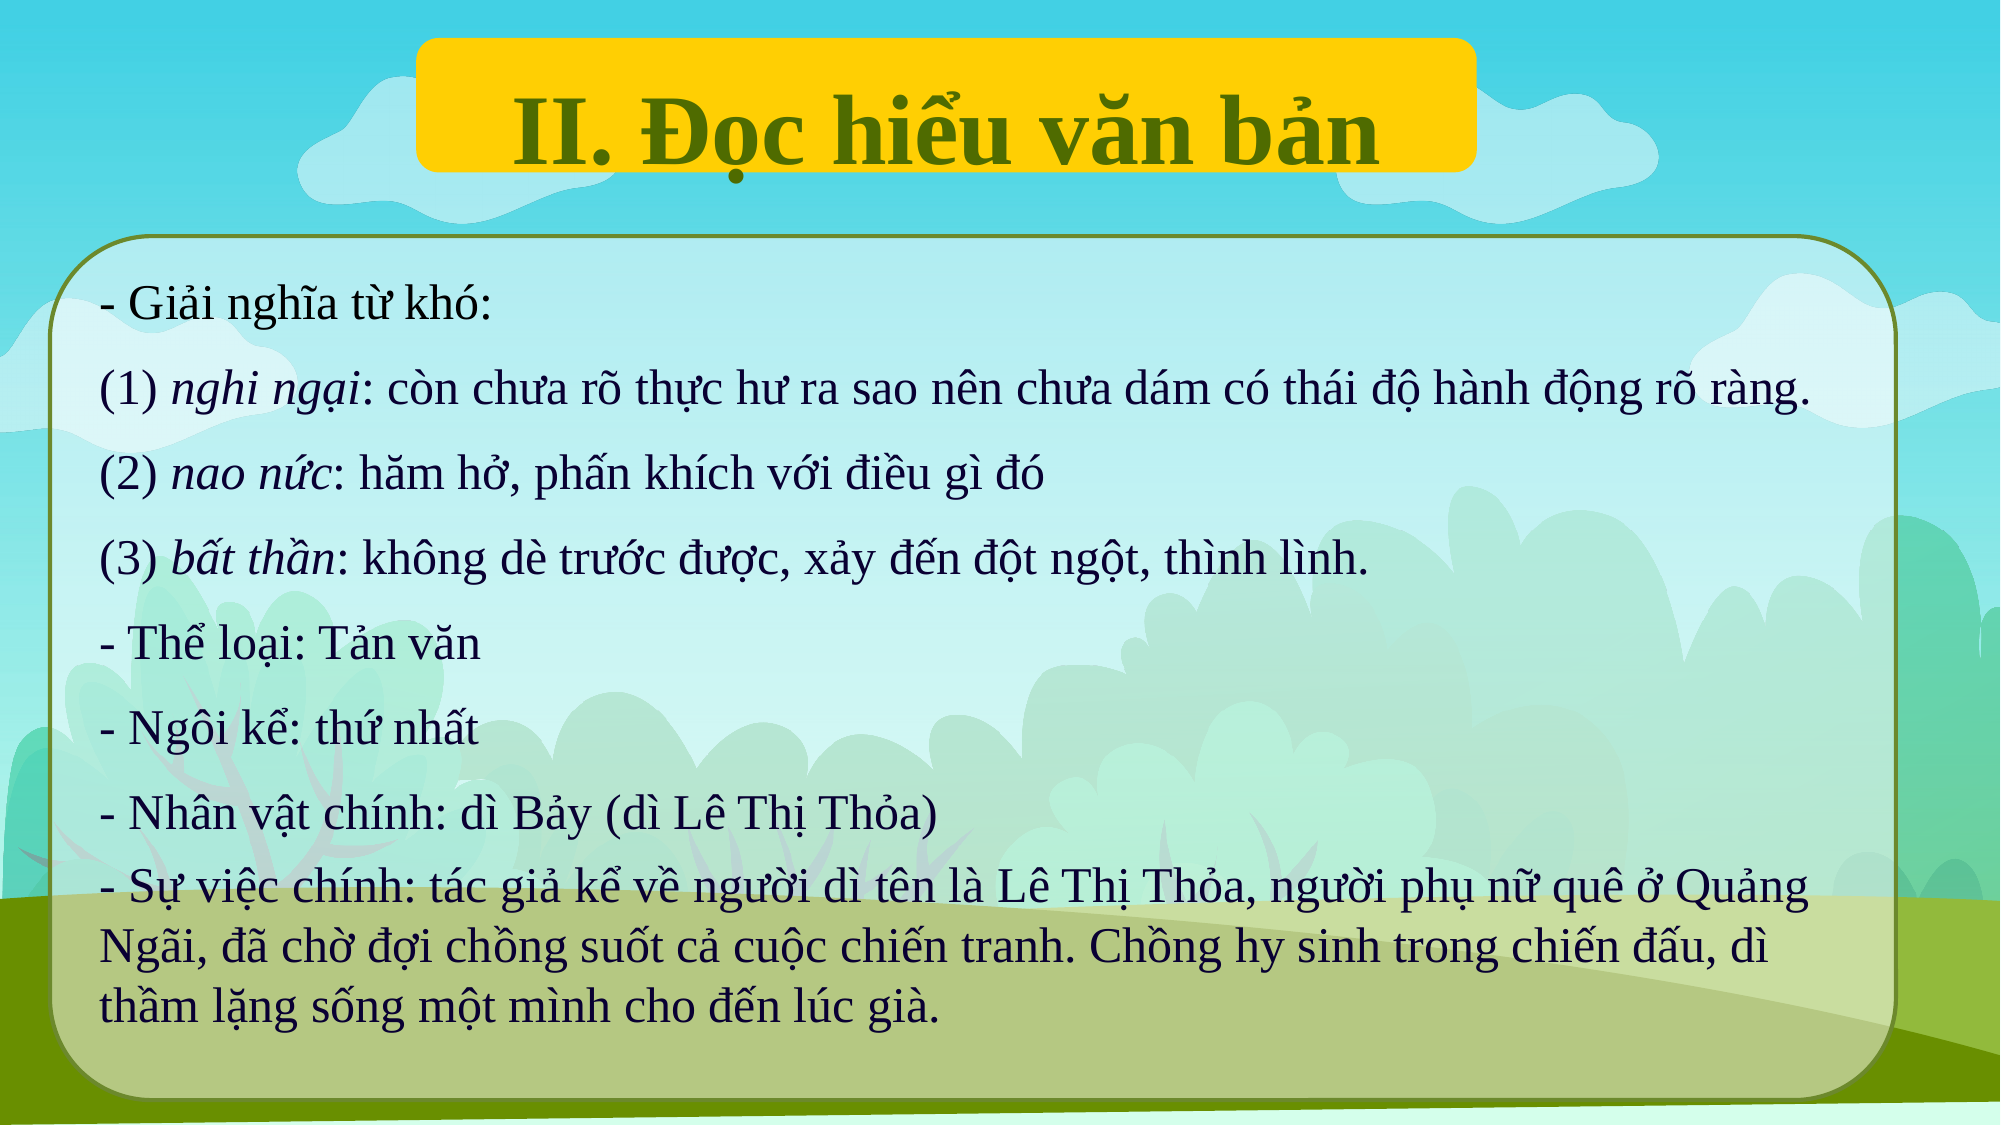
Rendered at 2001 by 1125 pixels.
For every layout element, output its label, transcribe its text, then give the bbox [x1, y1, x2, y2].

picture [0, 0, 2001, 1125]
text_box - Giải nghĩa từ khó: (1) nghi ngại: còn chưa rõ thực hư ra sao nên chưa dám có thái độ hành động rõ ràng. (2) nao nức: hăm hở, phấn khích với điều gì đó (3) bất thần: không dè trước được, xảy đến đột ngột, thình lình. - Thể loại: Tản văn - Ngôi kể: thứ nhất - Nhân vật chính: dì Bảy (dì Lê Thị Thỏa) - Sự việc chính: tác giả kể về người dì tên là Lê Thị Thỏa, người phụ nữ quê ở Quảng Ngãi, đã chờ đợi chồng suốt cả cuộc chiến tranh. Chồng hy sinh trong chiến đấu, dì thầm lặng sống một mình cho đến lúc già. [84, 261, 1864, 1040]
text_box II. Đọc hiểu văn bản [416, 37, 1477, 173]
text_box [56, 234, 1874, 296]
text_box [47, 437, 1899, 1103]
